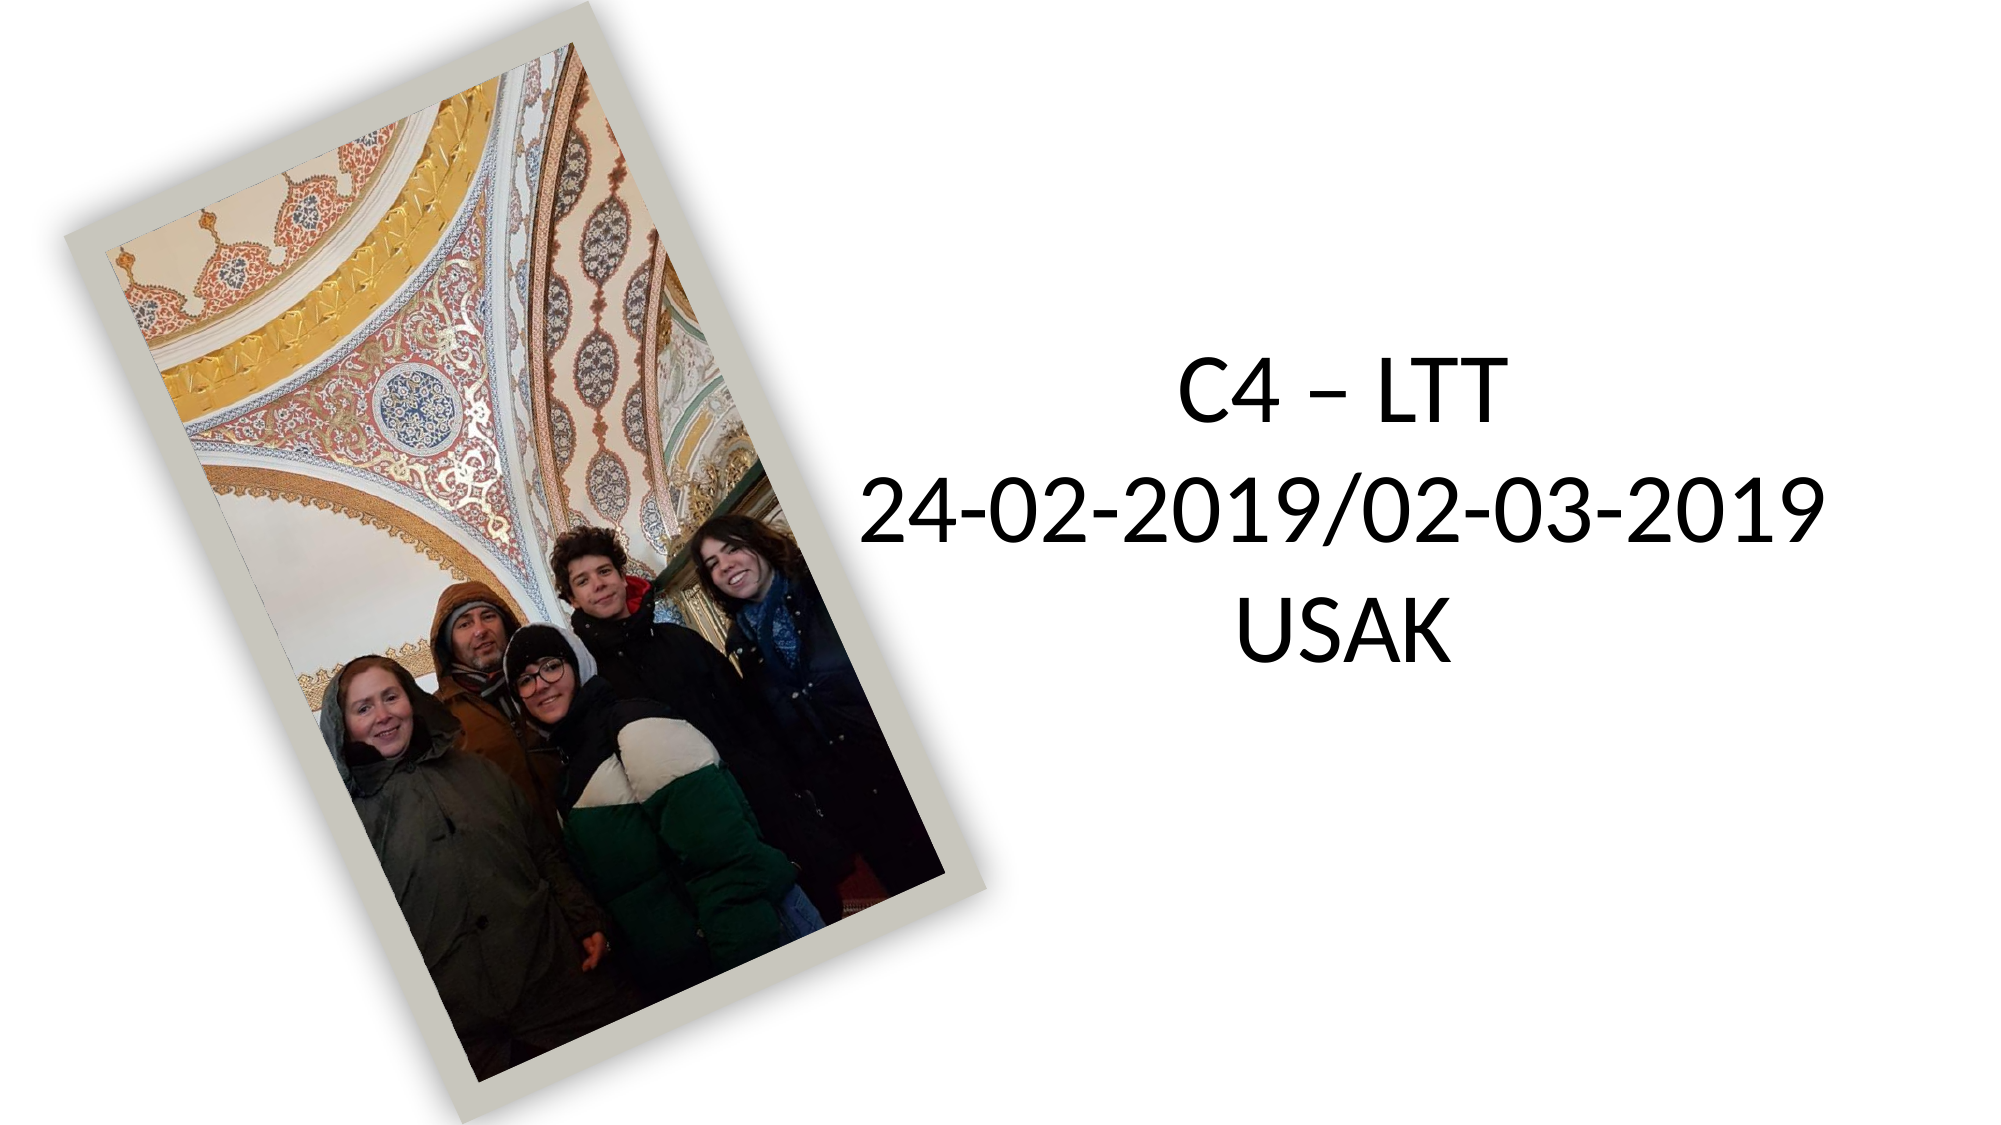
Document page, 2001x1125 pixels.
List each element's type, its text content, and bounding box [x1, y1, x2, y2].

text_box C4 – LTT 24-02-2019/02-03-2019 USAK [808, 315, 1879, 690]
picture [434, 43, 600, 106]
picture [451, 1018, 620, 1082]
picture [106, 180, 269, 613]
picture [782, 511, 945, 946]
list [269, 106, 782, 1018]
